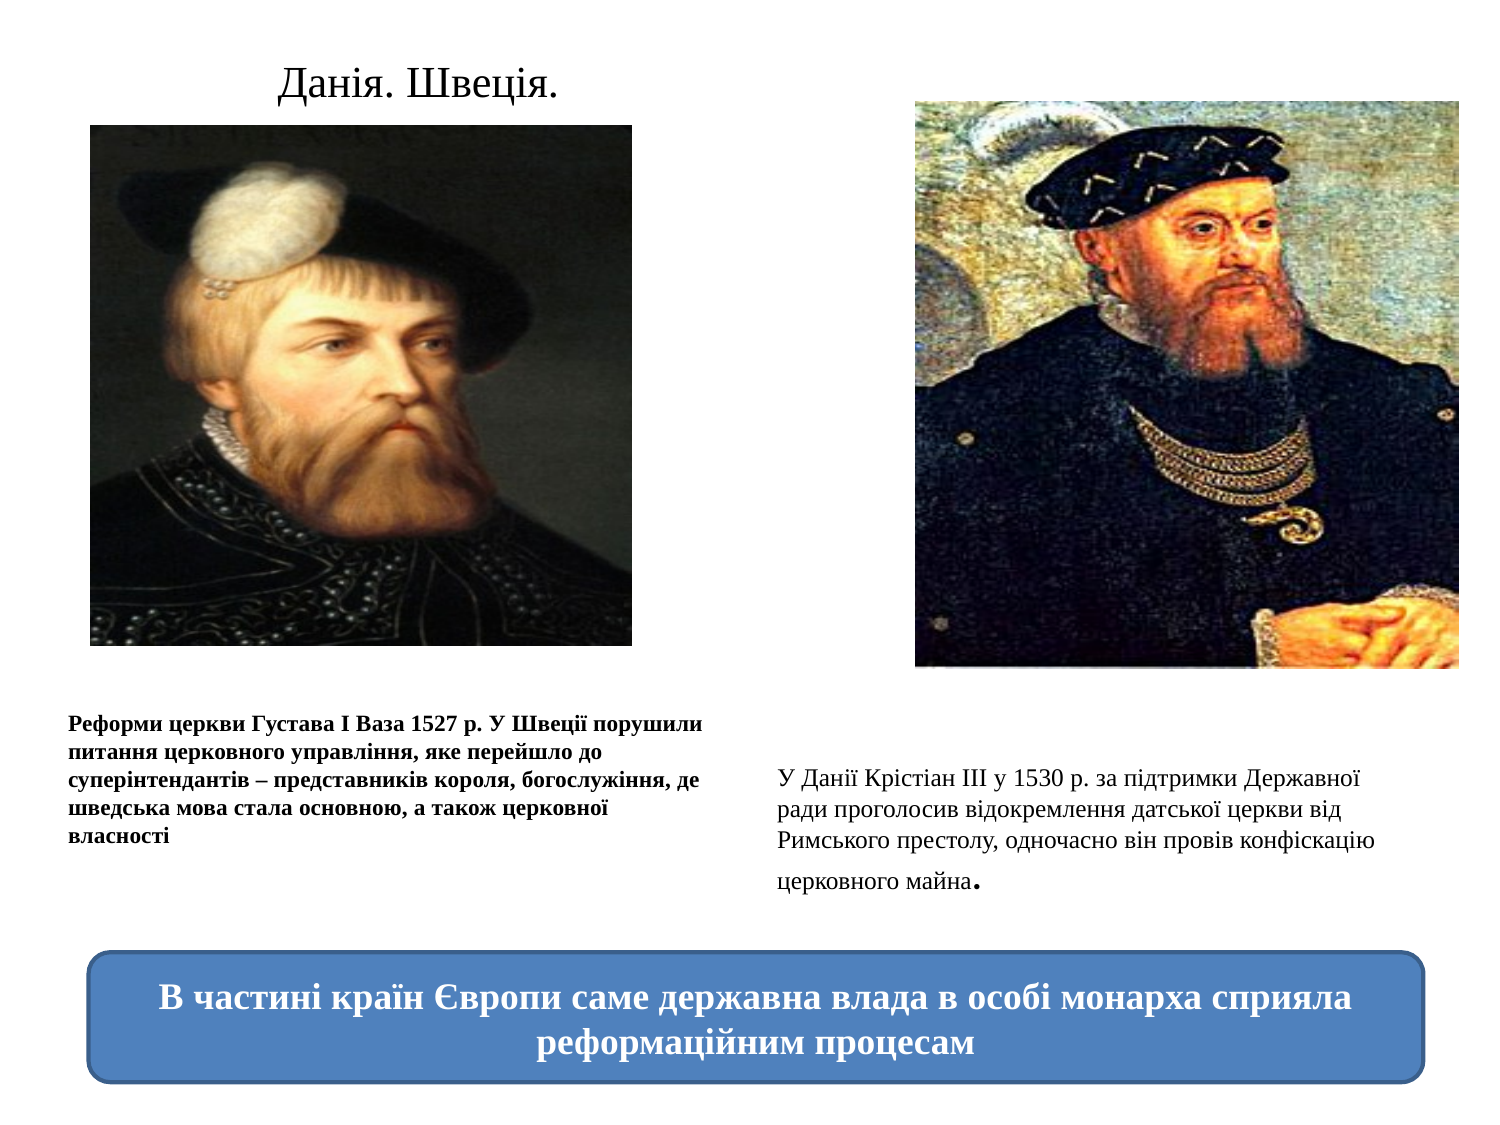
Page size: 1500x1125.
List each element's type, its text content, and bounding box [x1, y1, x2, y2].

text_box В частині країн Європи саме державна влада в особі монарха сприяла реформаційним процесам [86, 950, 1426, 1085]
list Реформи церкви Густава I Ваза 1527 р. У Швеції порушили питання церковного управління, яке перейшло до суперінтендантів – представників короля, богослужіння, де шведська мова стала основною, а також церковної власності [53, 668, 727, 858]
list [915, 101, 1459, 670]
list У Данії Крістіан III у 1530 р. за підтримки Державної ради проголосив відокремлення датської церкви від Римського престолу, одночасно він провів конфіскацію церковного майна. [761, 680, 1425, 905]
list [90, 125, 633, 646]
title Данія. Швеція. [75, 45, 774, 114]
